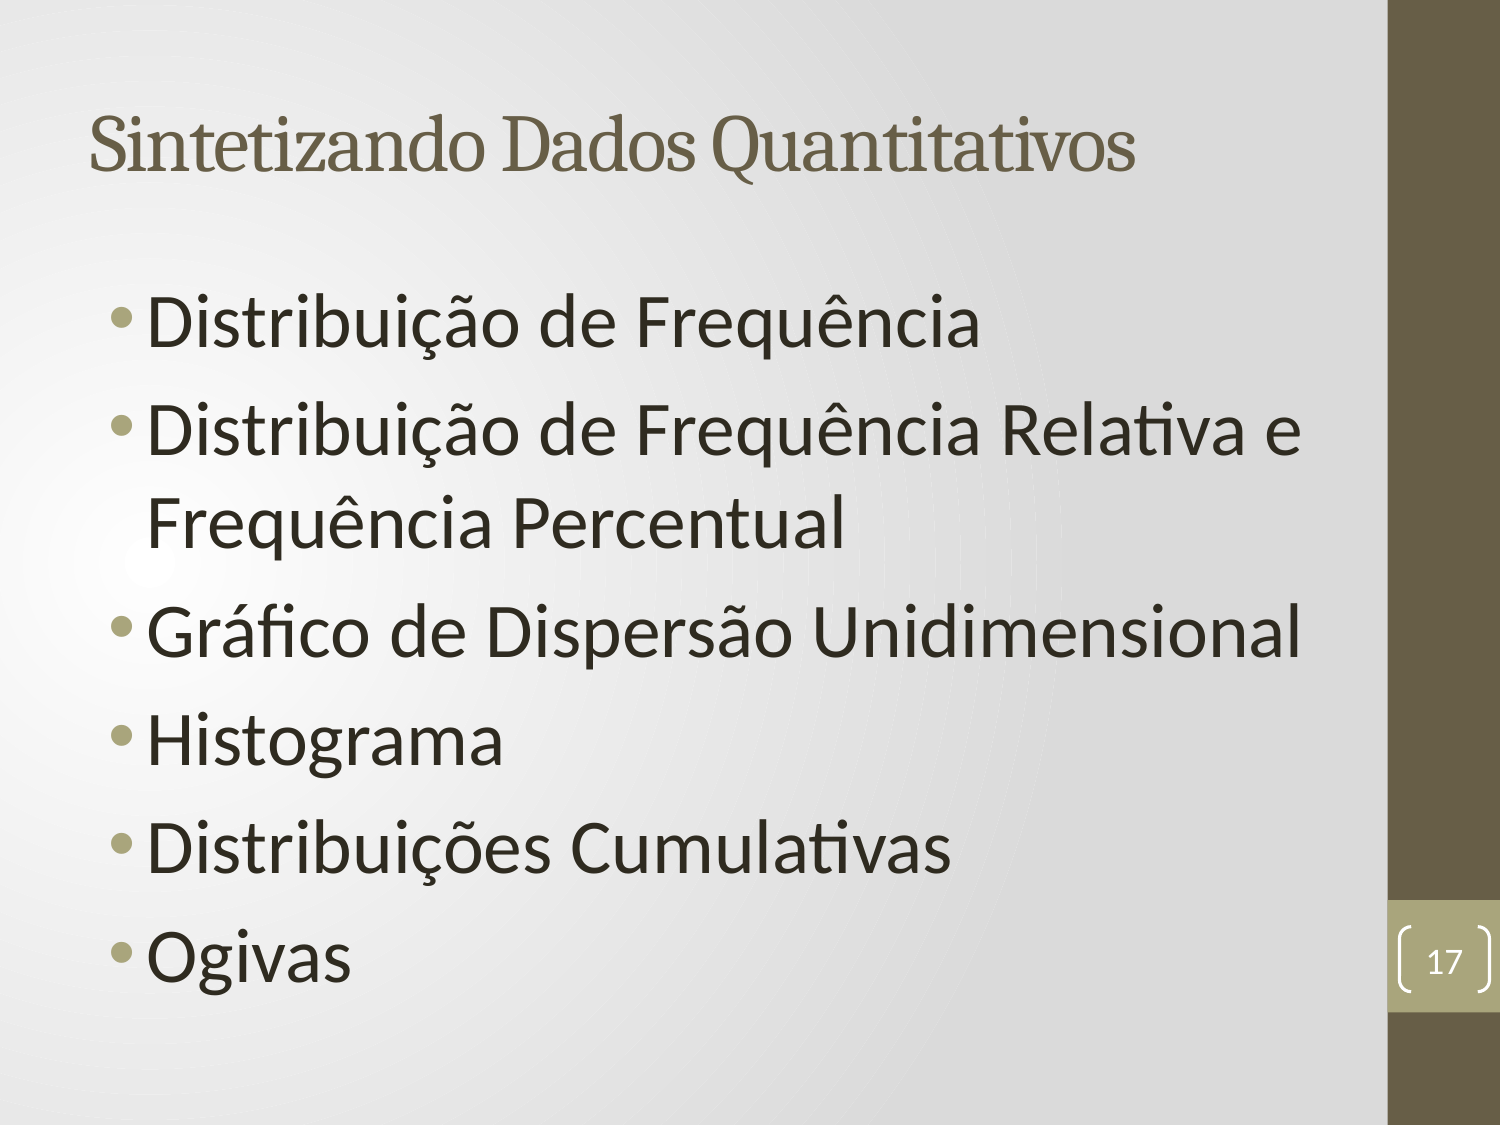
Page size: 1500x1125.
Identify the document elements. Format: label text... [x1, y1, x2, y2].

title Sintetizando Dados Quantitativos [75, 45, 1325, 233]
slide_number 17 [1397, 925, 1492, 994]
list Distribuição de Frequência Distribuição de Frequência Relativa e Frequência Percentual Gráfico de Dispersão Unidimensional Histograma Distribuições Cumulativas Ogivas [75, 262, 1325, 1050]
